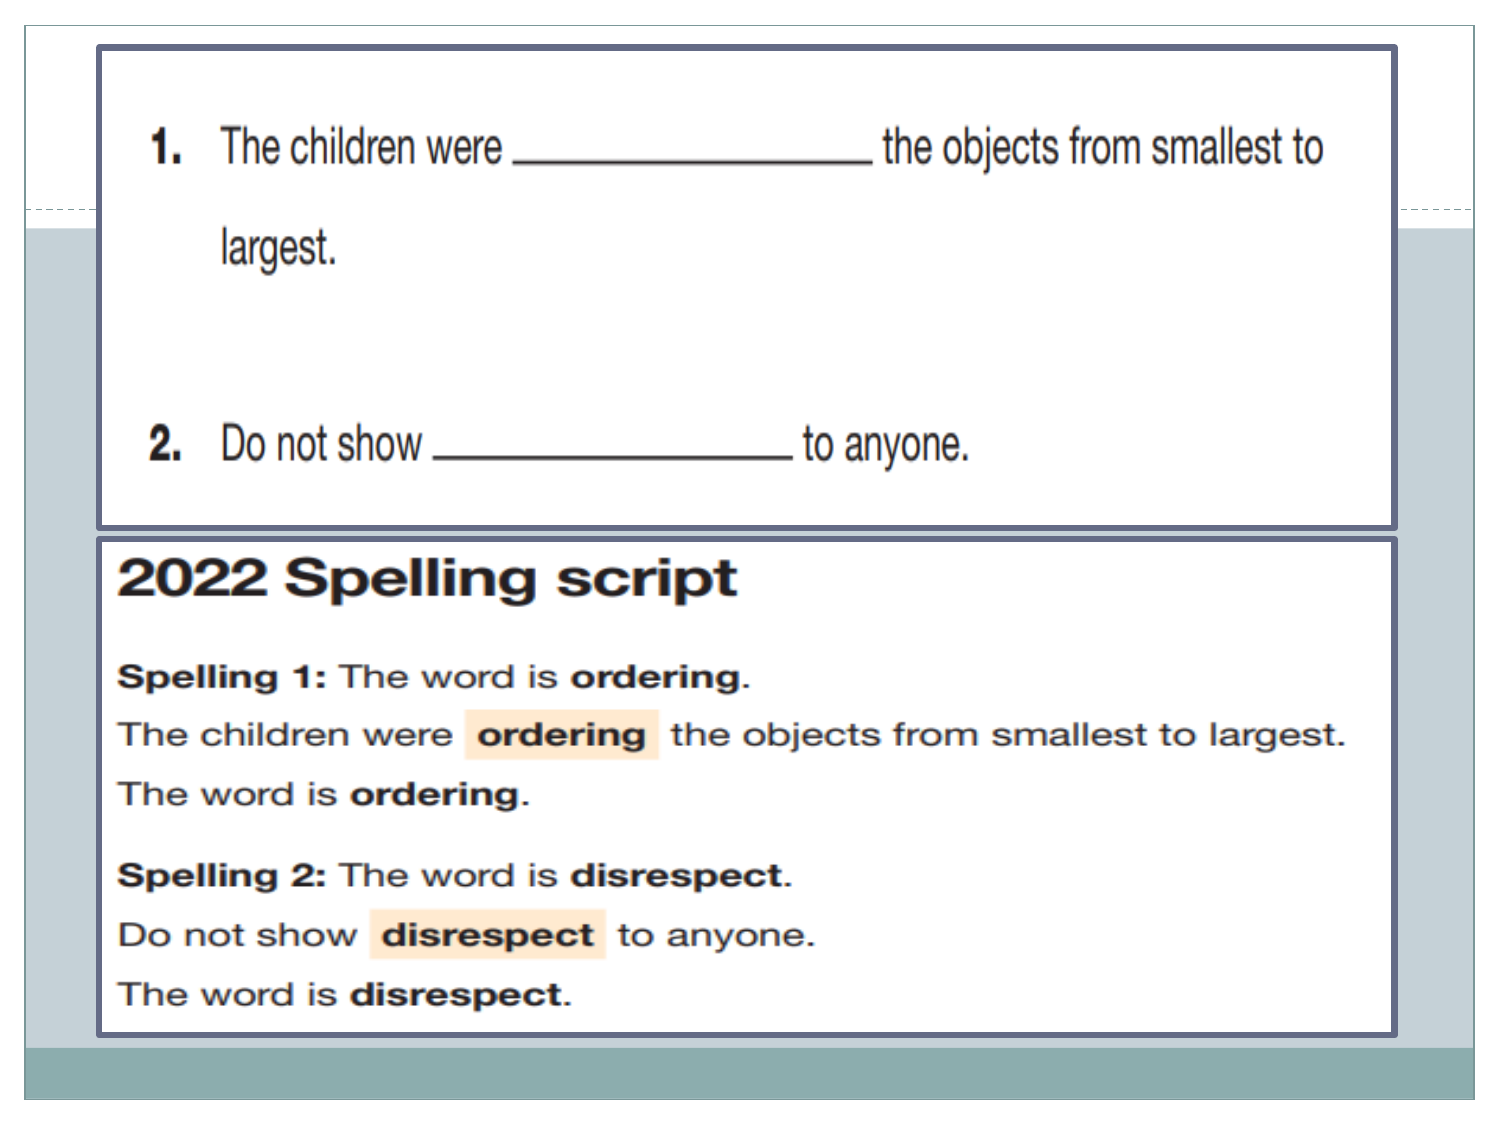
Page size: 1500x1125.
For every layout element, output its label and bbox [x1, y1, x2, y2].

picture [102, 50, 1392, 526]
picture [102, 541, 1392, 1033]
